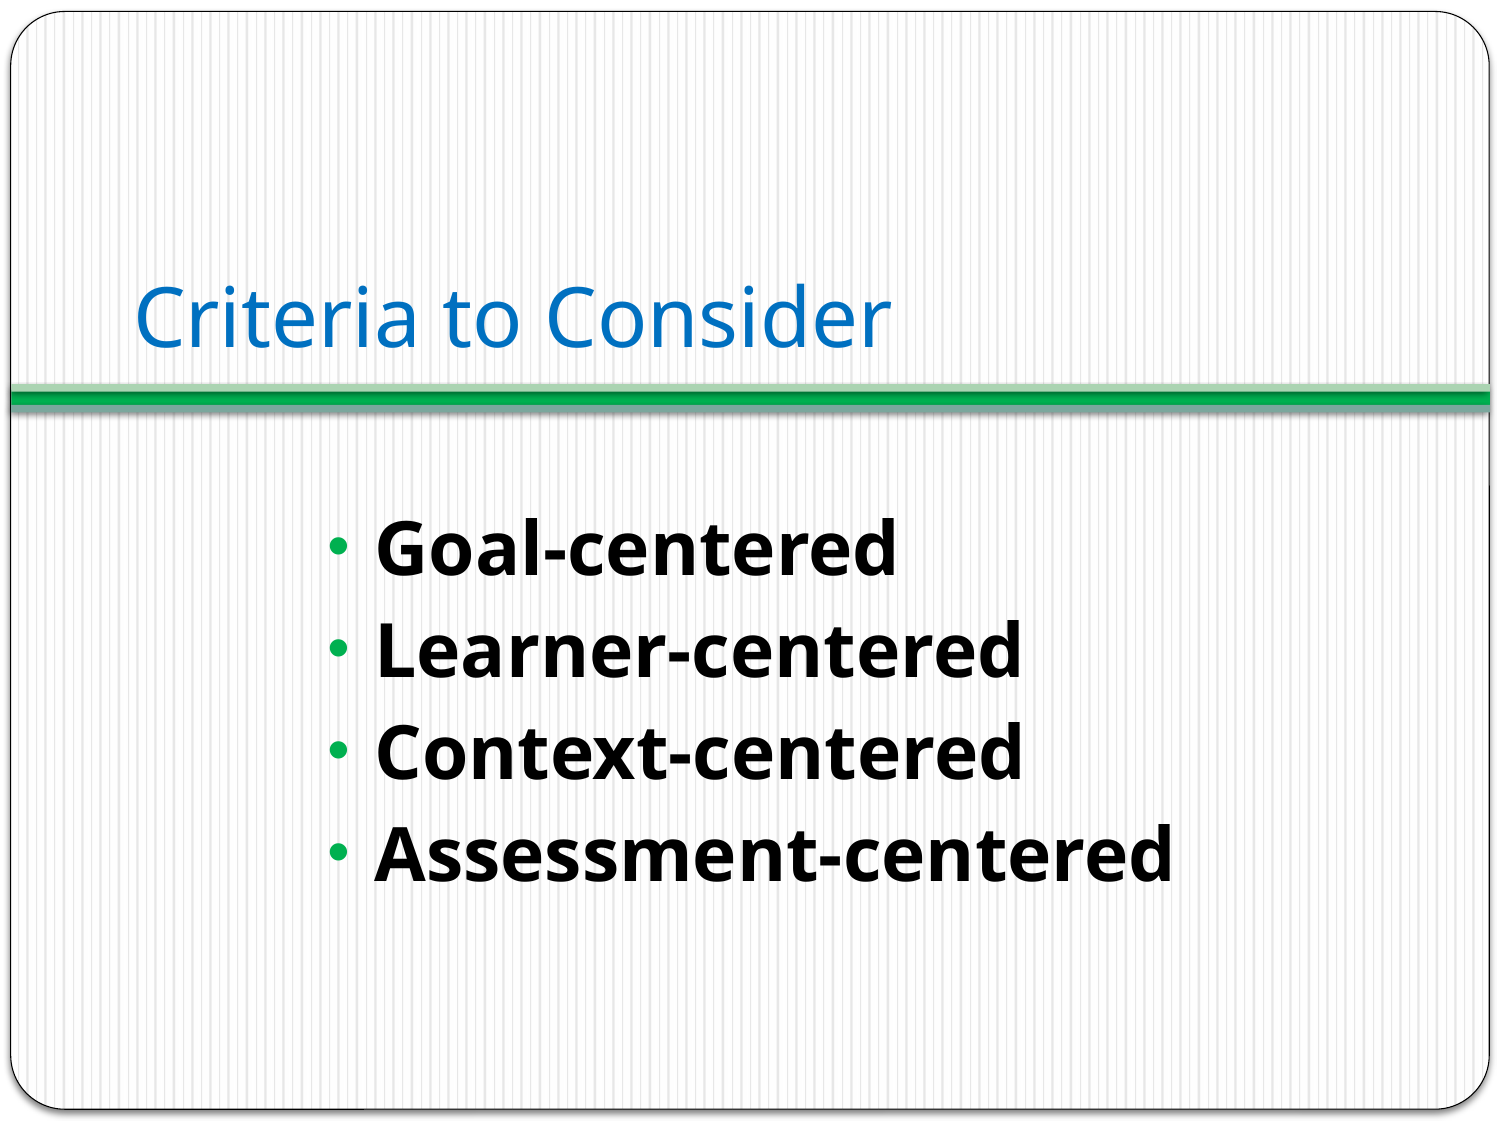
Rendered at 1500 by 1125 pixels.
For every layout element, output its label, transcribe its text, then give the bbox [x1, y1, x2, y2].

list Goal-centered Learner-centered Context-centered Assessment-centered [312, 492, 1500, 713]
title Criteria to Consider [118, 156, 1394, 380]
